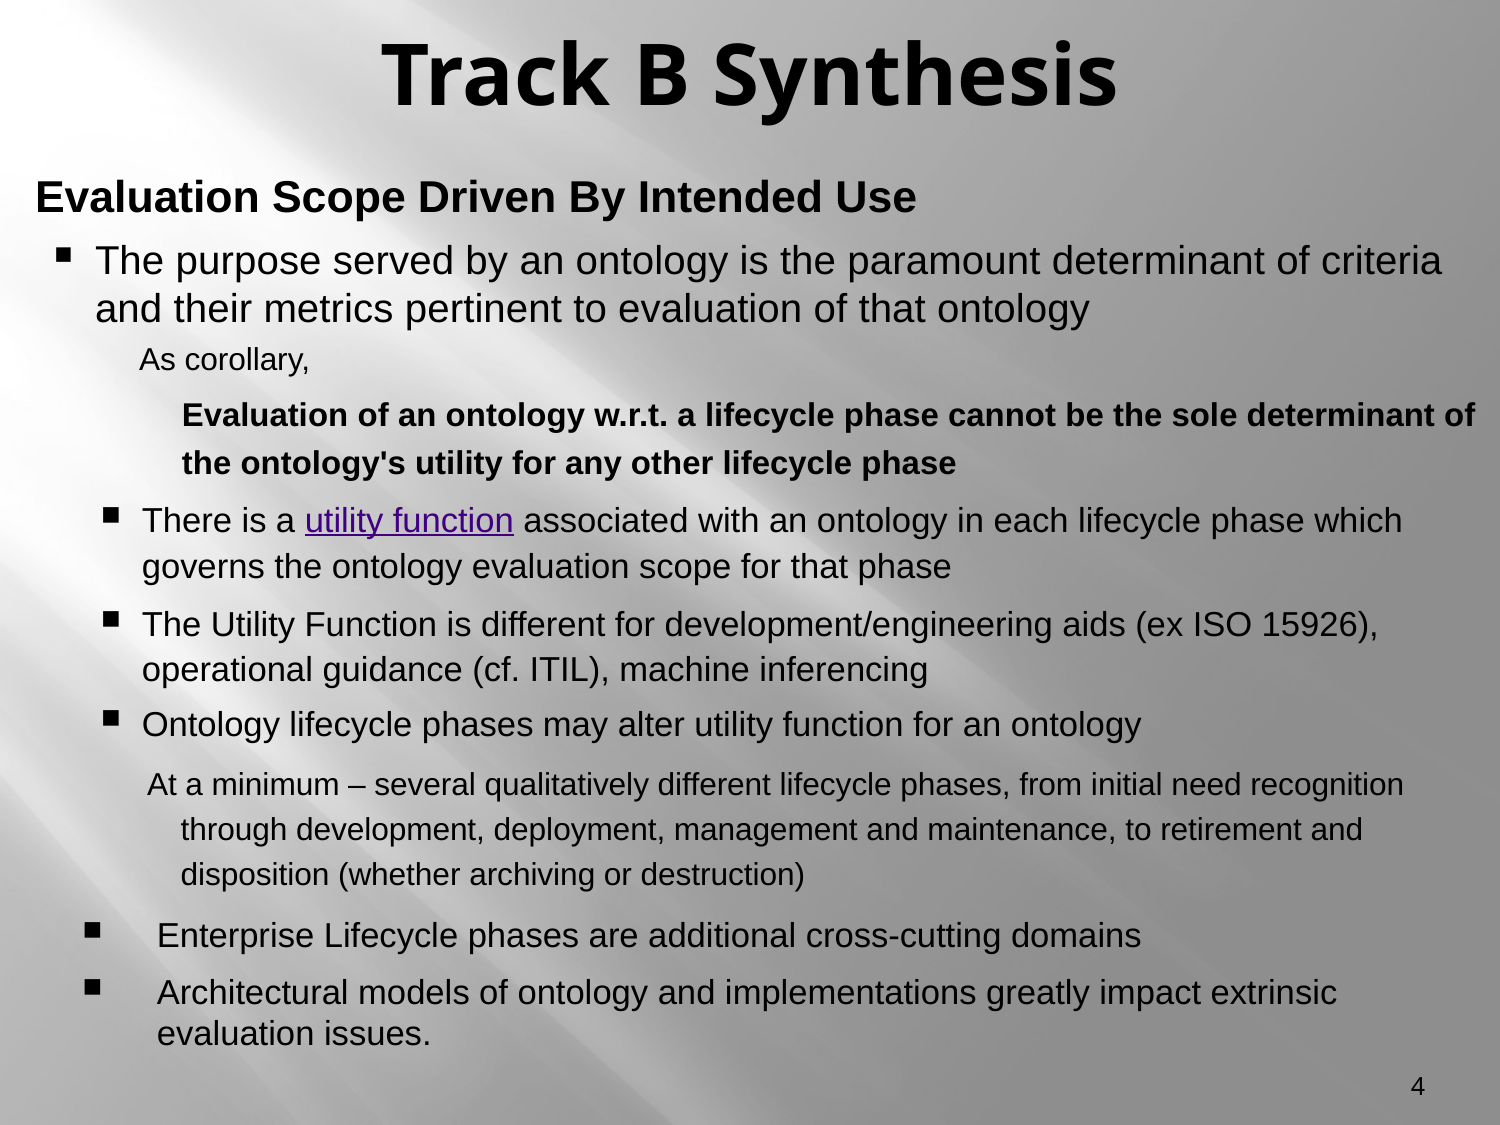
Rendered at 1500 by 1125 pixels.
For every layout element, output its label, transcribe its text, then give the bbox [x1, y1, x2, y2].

list Evaluation Scope Driven By Intended Use The purpose served by an ontology is the paramount determinant of criteria and their metrics pertinent to evaluation of that ontology As corollary, Evaluation of an ontology w.r.t. a lifecycle phase cannot be the sole determinant of the ontology's utility for any other lifecycle phase There is a utility function associated with an ontology in each lifecycle phase which governs the ontology evaluation scope for that phase The Utility Function is different for development/engineering aids (ex ISO 15926), operational guidance (cf. ITIL), machine inferencing Ontology lifecycle phases may alter utility function for an ontology At a minimum – several qualitatively different lifecycle phases, from initial need recognition through development, deployment, management and maintenance, to retirement and disposition (whether archiving or destruction) Enterprise Lifecycle phases are additional cross-cutting domains Architectural models of ontology and implementations greatly impact extrinsic evaluation issues. [0, 149, 1500, 1063]
title Track B Synthesis [75, 0, 1425, 143]
slide_number 4 [1299, 1052, 1425, 1113]
